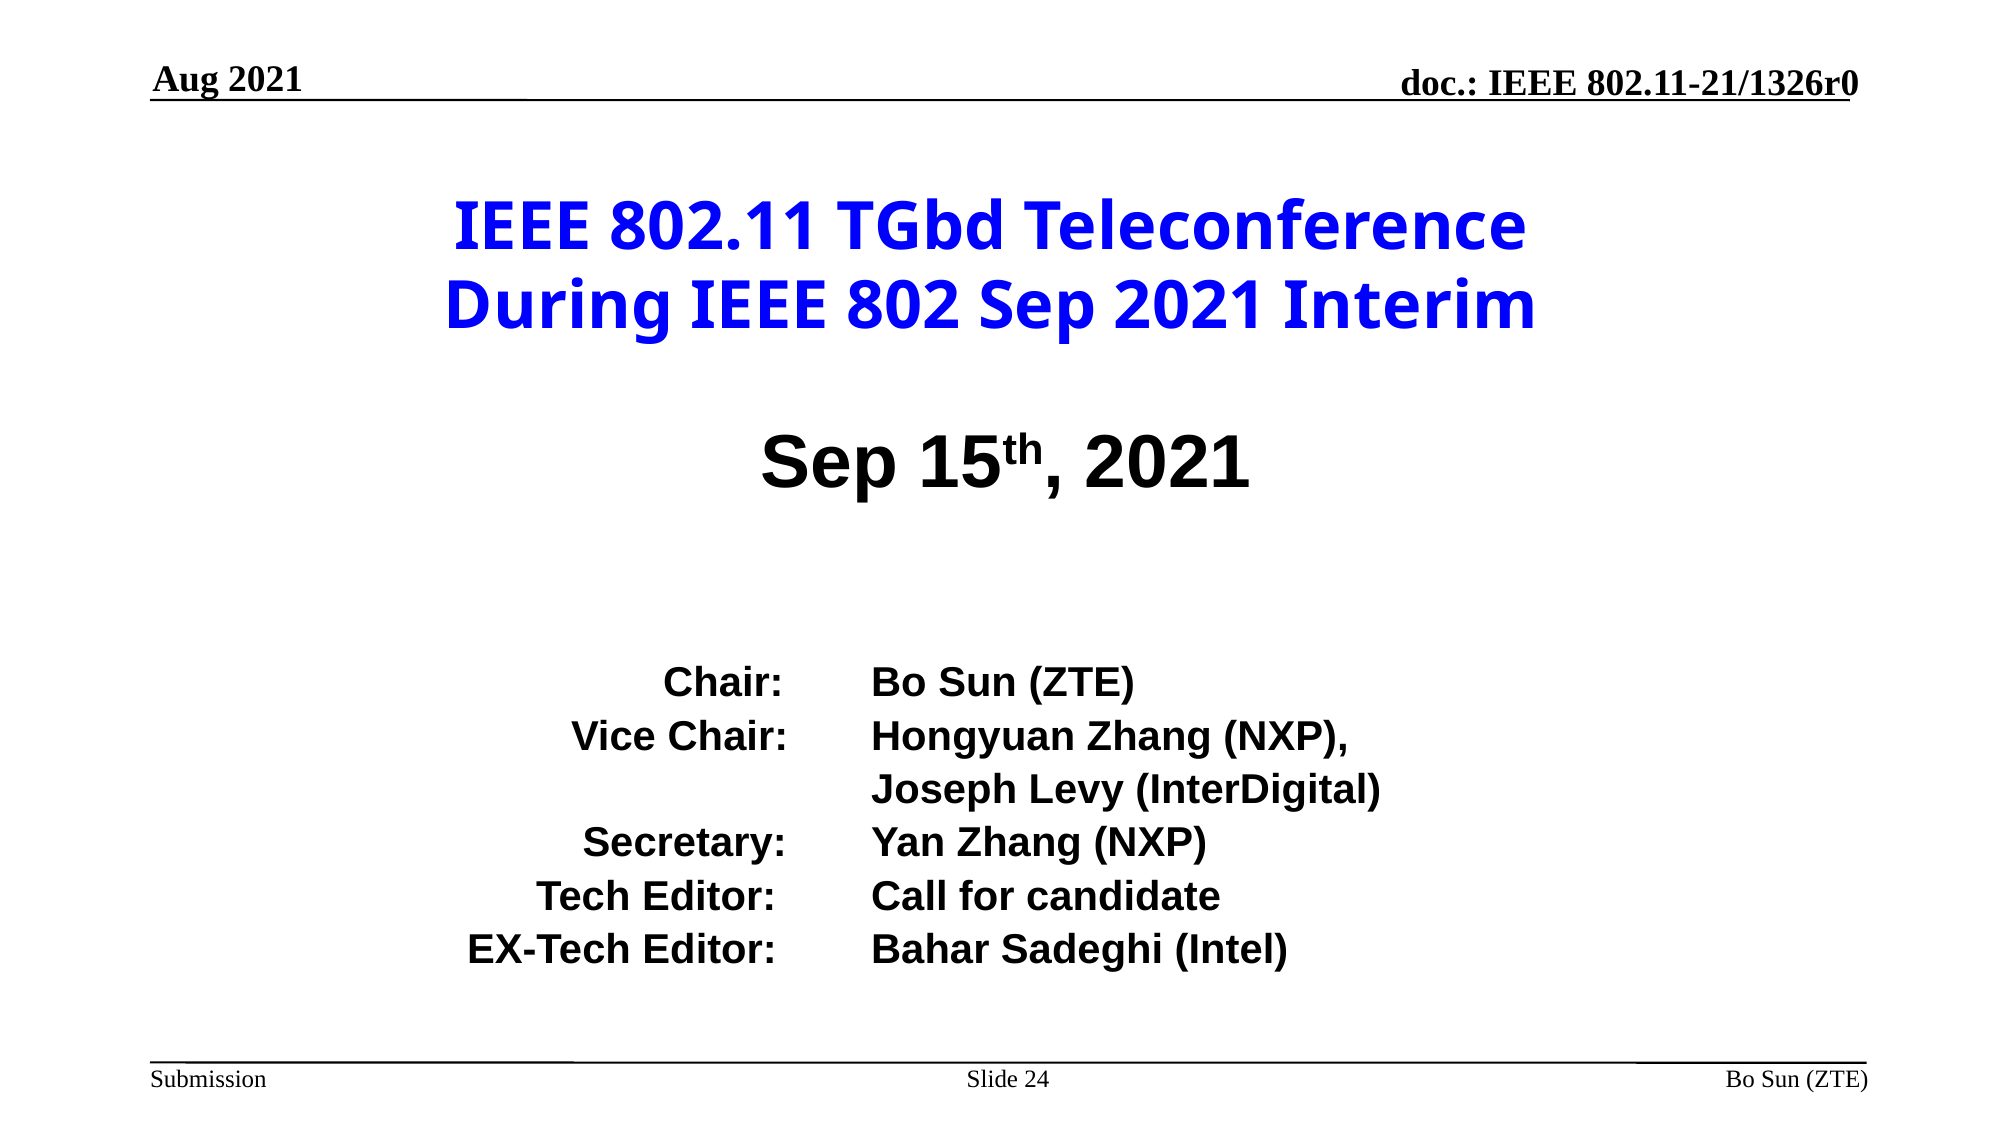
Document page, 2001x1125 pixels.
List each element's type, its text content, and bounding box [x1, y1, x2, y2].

slide_number Slide 24 [949, 1061, 1067, 1123]
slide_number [152, 54, 563, 100]
footer Bo Sun (ZTE) [1171, 1061, 1869, 1093]
text_box Sep 15th, 2021 Chair: Bo Sun (ZTE) Vice Chair: Hongyuan Zhang (NXP), Joseph Levy (InterDigital) Secretary: Yan Zhang (NXP) Tech Editor: Call for candidate EX-Tech Editor: Bahar Sadeghi (Intel) [200, 349, 1813, 1027]
title IEEE 802.11 TGbd Teleconference During IEEE 802 Sep 2021 Interim [287, 112, 1695, 349]
